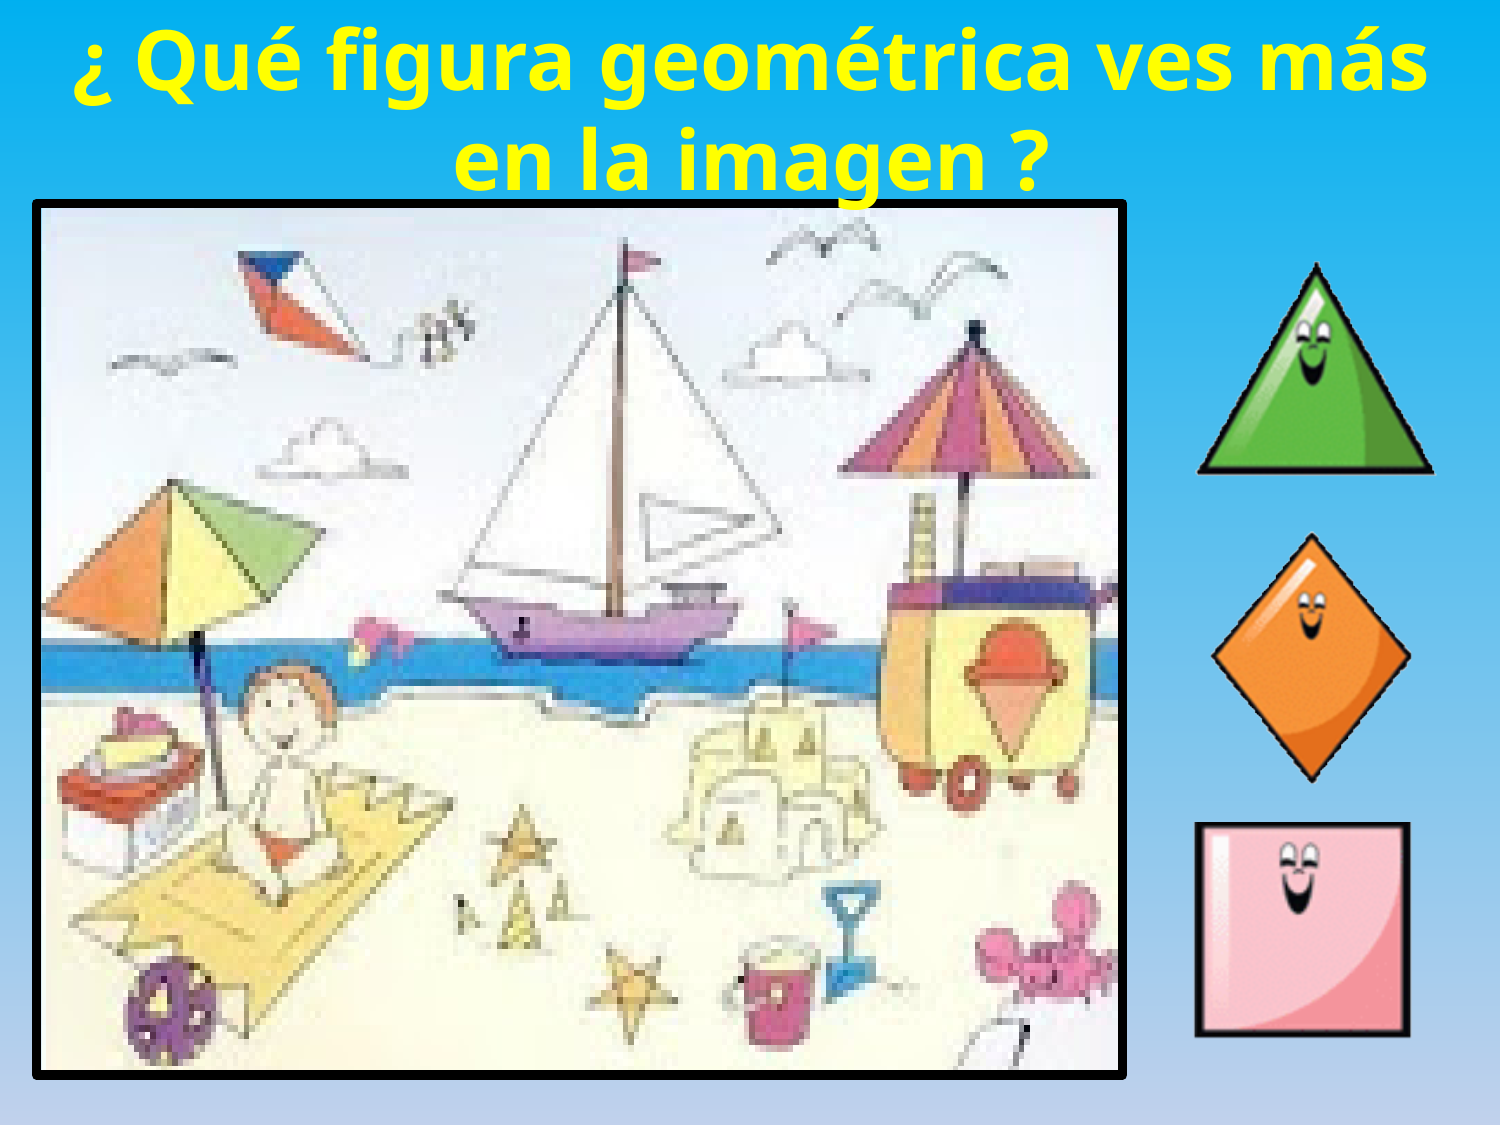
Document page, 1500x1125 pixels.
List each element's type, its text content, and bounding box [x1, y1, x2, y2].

text_box ¿ Qué figura geométrica ves más en la imagen ? [41, 0, 1463, 226]
picture [1210, 526, 1412, 802]
picture [1186, 822, 1423, 1047]
picture [1186, 231, 1453, 498]
picture [41, 207, 1119, 1071]
